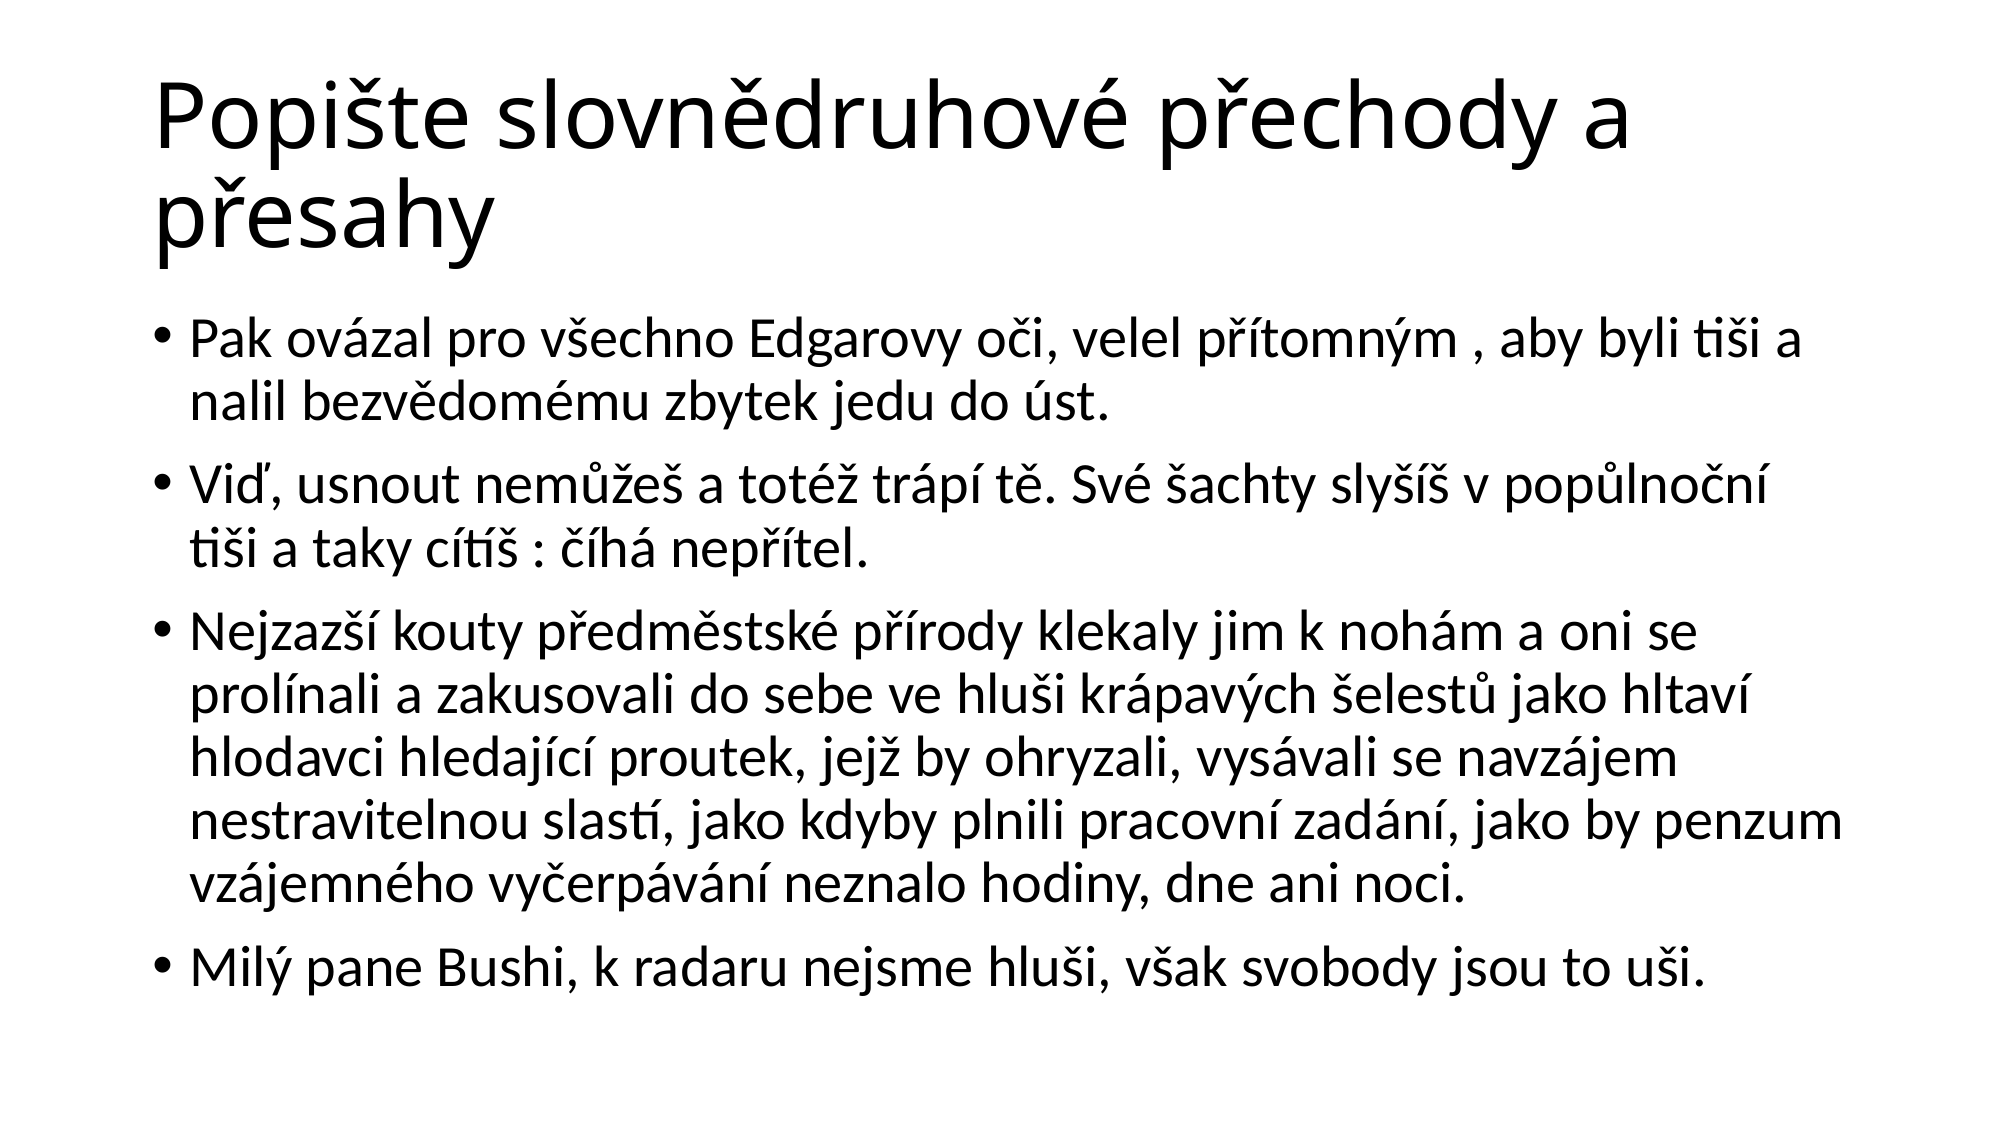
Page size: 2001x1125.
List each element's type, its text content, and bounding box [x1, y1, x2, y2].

title Popište slovnědruhové přechody a přesahy [137, 59, 1863, 278]
list Pak ovázal pro všechno Edgarovy oči, velel přítomným , aby byli tiši a nalil bezvědomému zbytek jedu do úst. Viď, usnout nemůžeš a totéž trápí tě. Své šachty slyšíš v popůlnoční tiši a taky cítíš : číhá nepřítel. Nejzazší kouty předměstské přírody klekaly jim k nohám a oni se prolínali a zakusovali do sebe ve hluši krápavých šelestů jako hltaví hlodavci hledající proutek, jejž by ohryzali, vysávali se navzájem nestravitelnou slastí, jako kdyby plnili pracovní zadání, jako by penzum vzájemného vyčerpávání neznalo hodiny, dne ani noci. Milý pane Bushi, k radaru nejsme hluši, však svobody jsou to uši. [137, 299, 1863, 1014]
